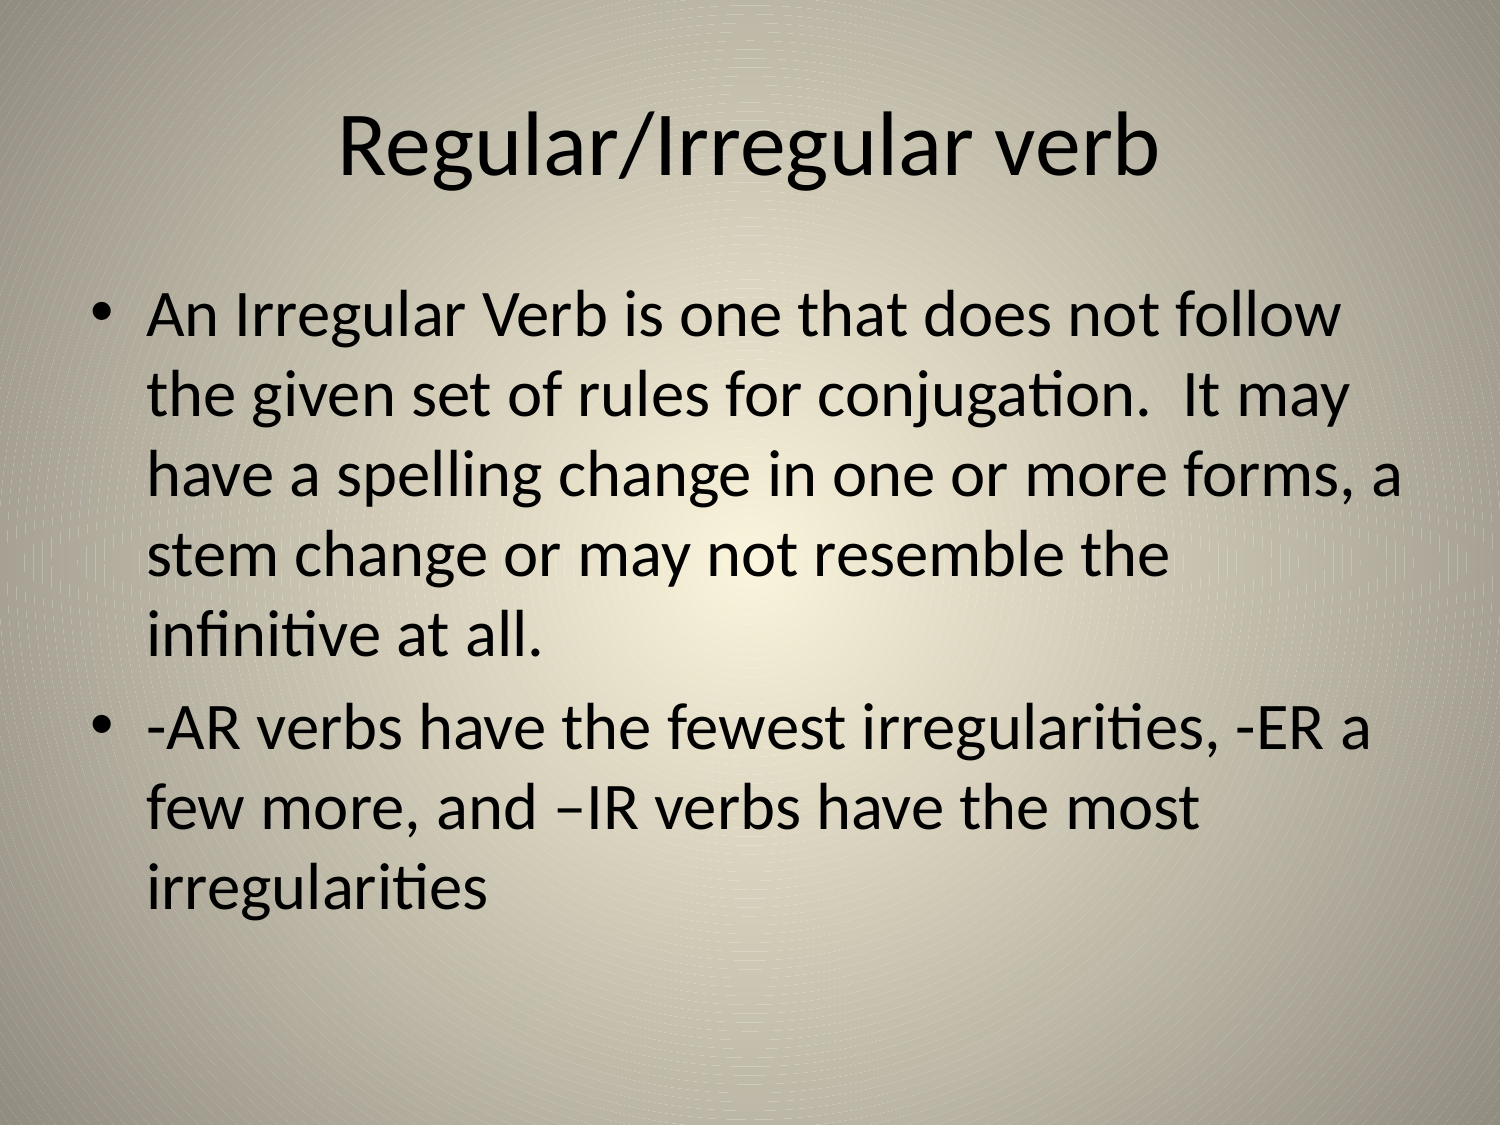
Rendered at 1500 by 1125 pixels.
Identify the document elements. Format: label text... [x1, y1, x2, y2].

list An Irregular Verb is one that does not follow the given set of rules for conjugation. It may have a spelling change in one or more forms, a stem change or may not resemble the infinitive at all. -AR verbs have the fewest irregularities, -ER a few more, and –IR verbs have the most irregularities [75, 262, 1425, 1005]
title Regular/Irregular verb [75, 45, 1425, 233]
